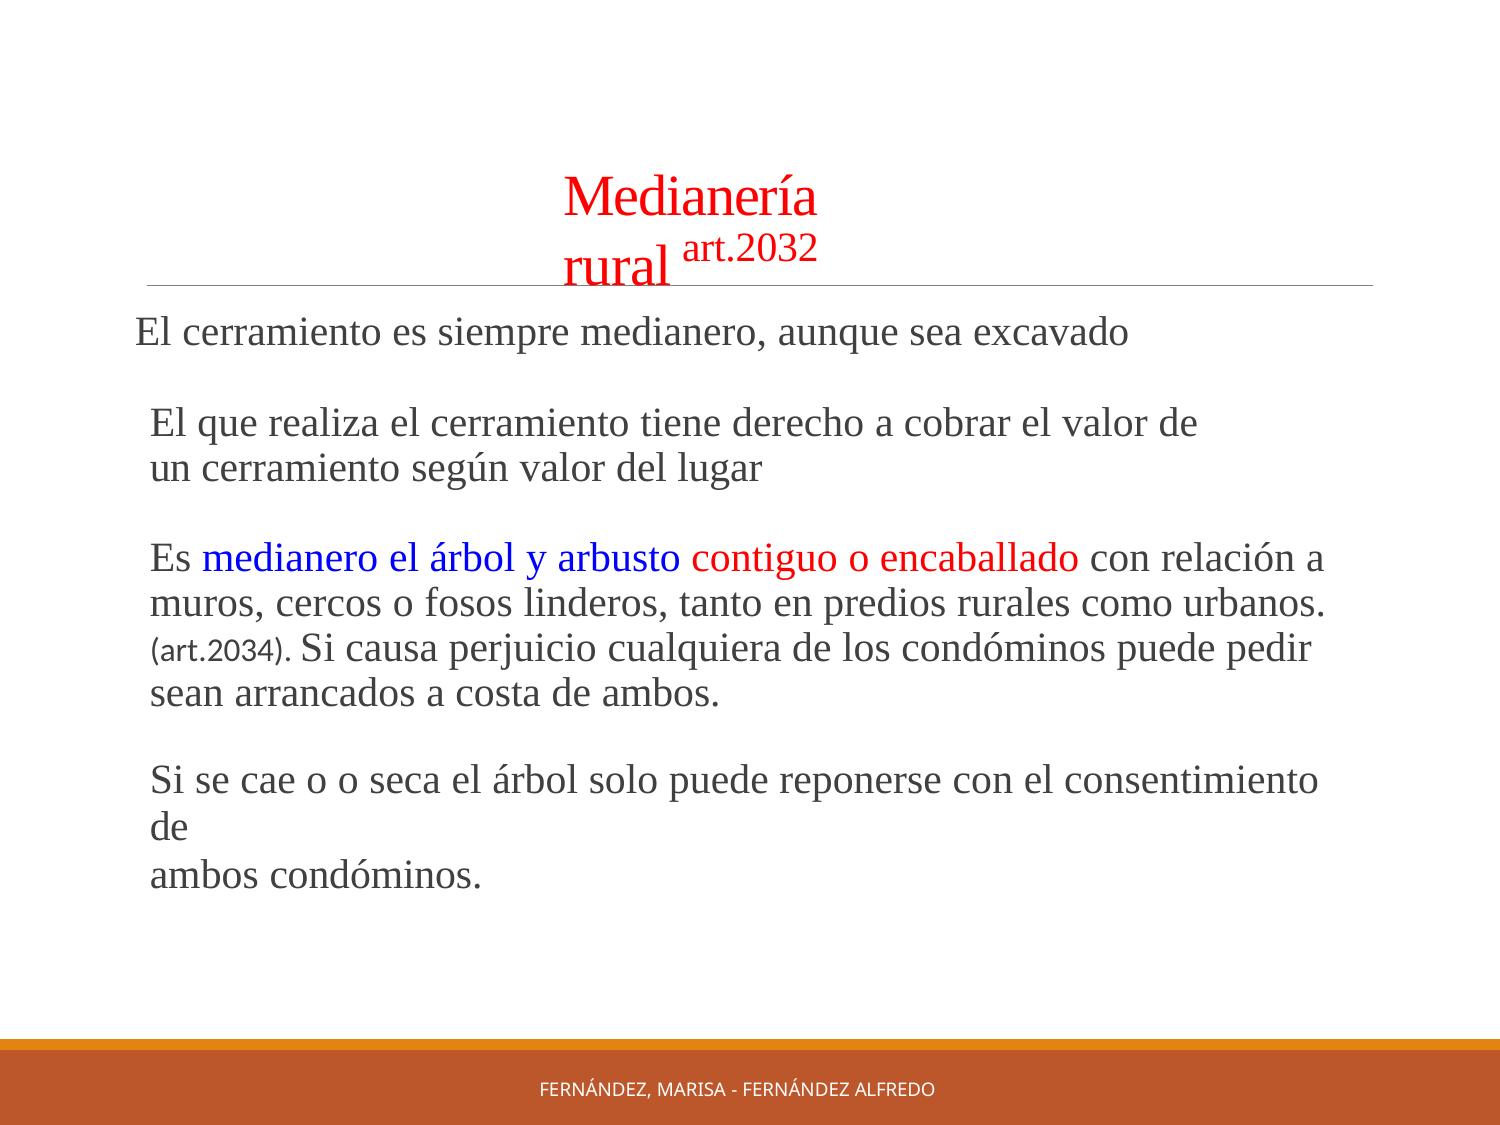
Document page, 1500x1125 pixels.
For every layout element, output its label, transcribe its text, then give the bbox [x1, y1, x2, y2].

title Medianería rural [561, 154, 940, 217]
text_box art.2032 El cerramiento es siempre medianero, aunque sea excavado El que realiza el cerramiento tiene derecho a cobrar el valor de un cerramiento según valor del lugar Es medianero el árbol y arbusto contiguo o encaballado con relación a muros, cercos o fosos linderos, tanto en predios rurales como urbanos.(art.2034). Si causa perjuicio cualquiera de los condóminos puede pedir sean arrancados a costa de ambos. Si se cae o o seca el árbol solo puede reponerse con el consentimiento de ambos condóminos. [132, 217, 1365, 897]
footer FERNÁNDEZ, MARISA - FERNÁNDEZ ALFREDO [537, 1077, 964, 1125]
